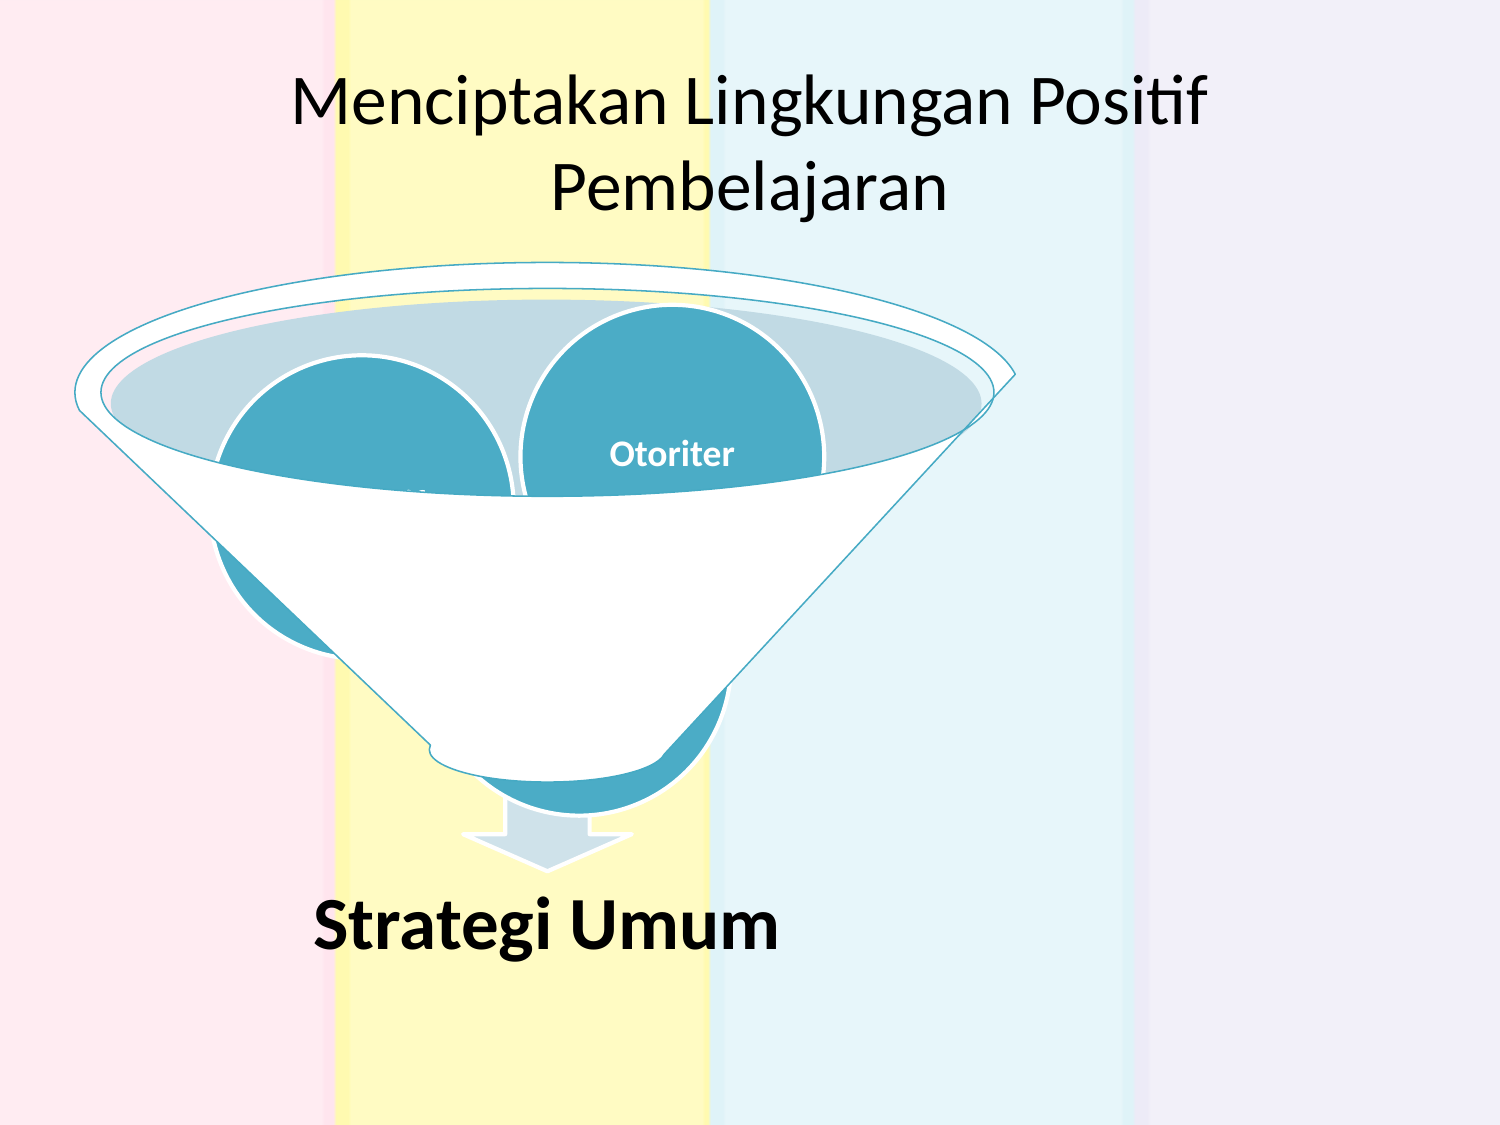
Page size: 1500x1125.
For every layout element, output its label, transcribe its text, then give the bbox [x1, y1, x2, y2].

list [74, 262, 1426, 1006]
title Menciptakan Lingkungan Positif Pembelajaran [75, 45, 1425, 233]
